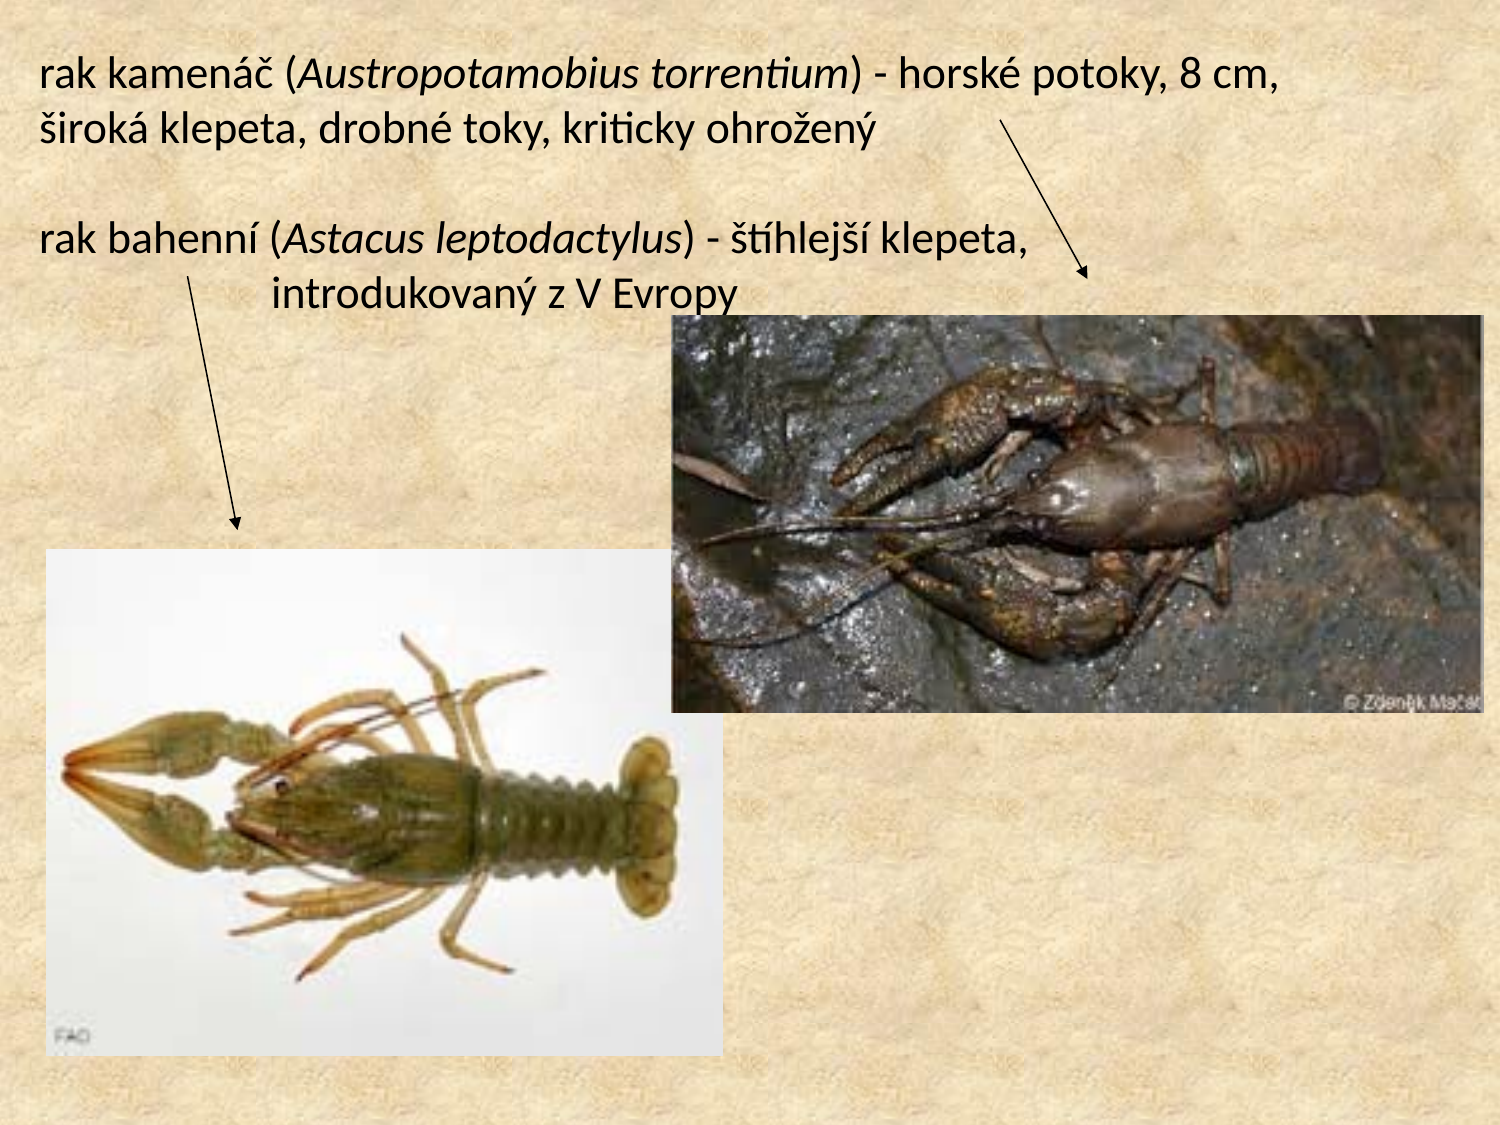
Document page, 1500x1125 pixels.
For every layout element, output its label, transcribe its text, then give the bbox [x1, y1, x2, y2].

picture [0, 0, 1500, 1125]
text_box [999, 119, 1088, 280]
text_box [187, 275, 238, 531]
text_box rak kamenáč (Austropotamobius torrentium) - horské potoky, 8 cm, široká klepeta, drobné toky, kriticky ohrožený rak bahenní (Astacus leptodactylus) - štíhlejší klepeta, introdukovaný z V Evropy [28, 37, 1466, 833]
